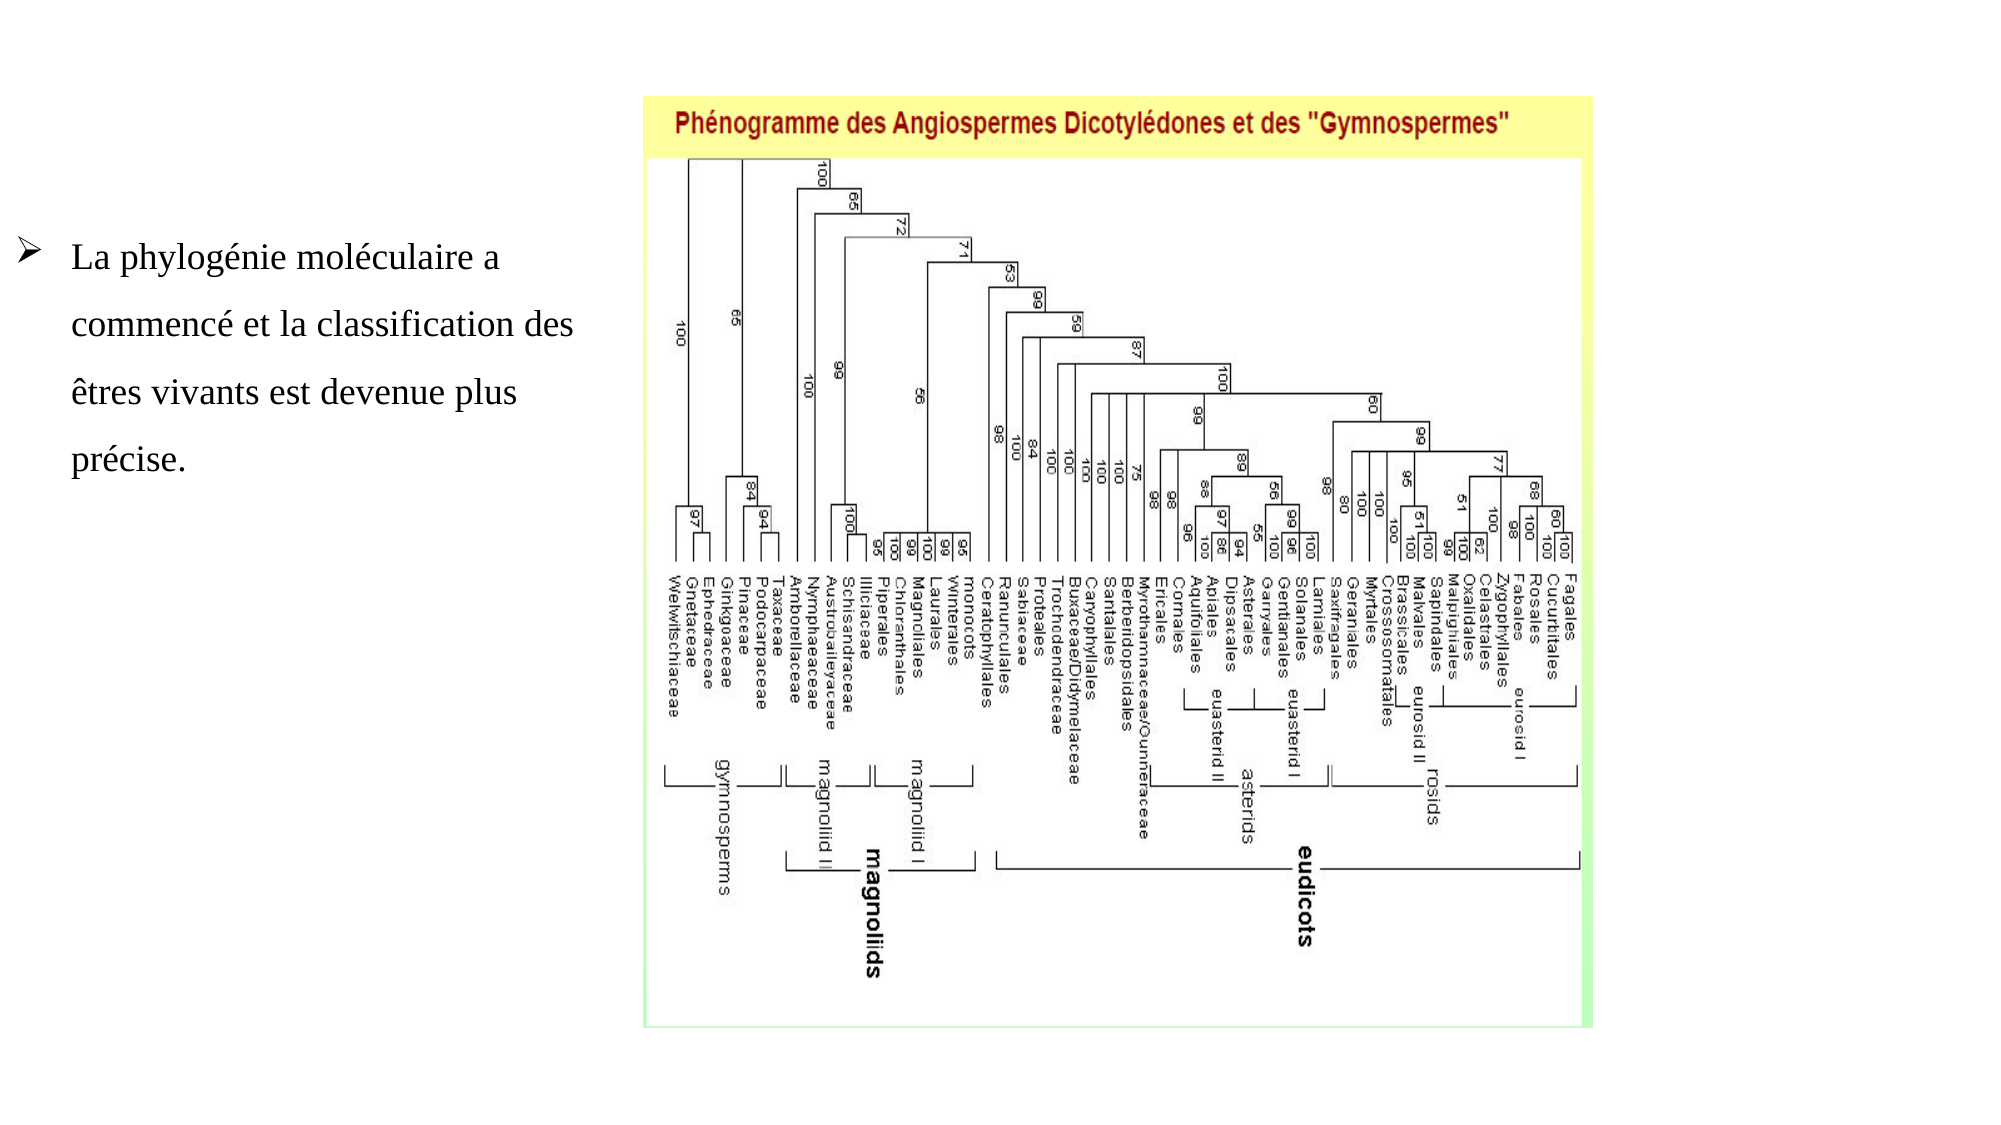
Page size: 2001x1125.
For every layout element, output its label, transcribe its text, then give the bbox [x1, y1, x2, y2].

text_box La phylogénie moléculaire a commencé et la classification des êtres vivants est devenue plus précise. [0, 201, 598, 487]
picture [643, 96, 1593, 1029]
